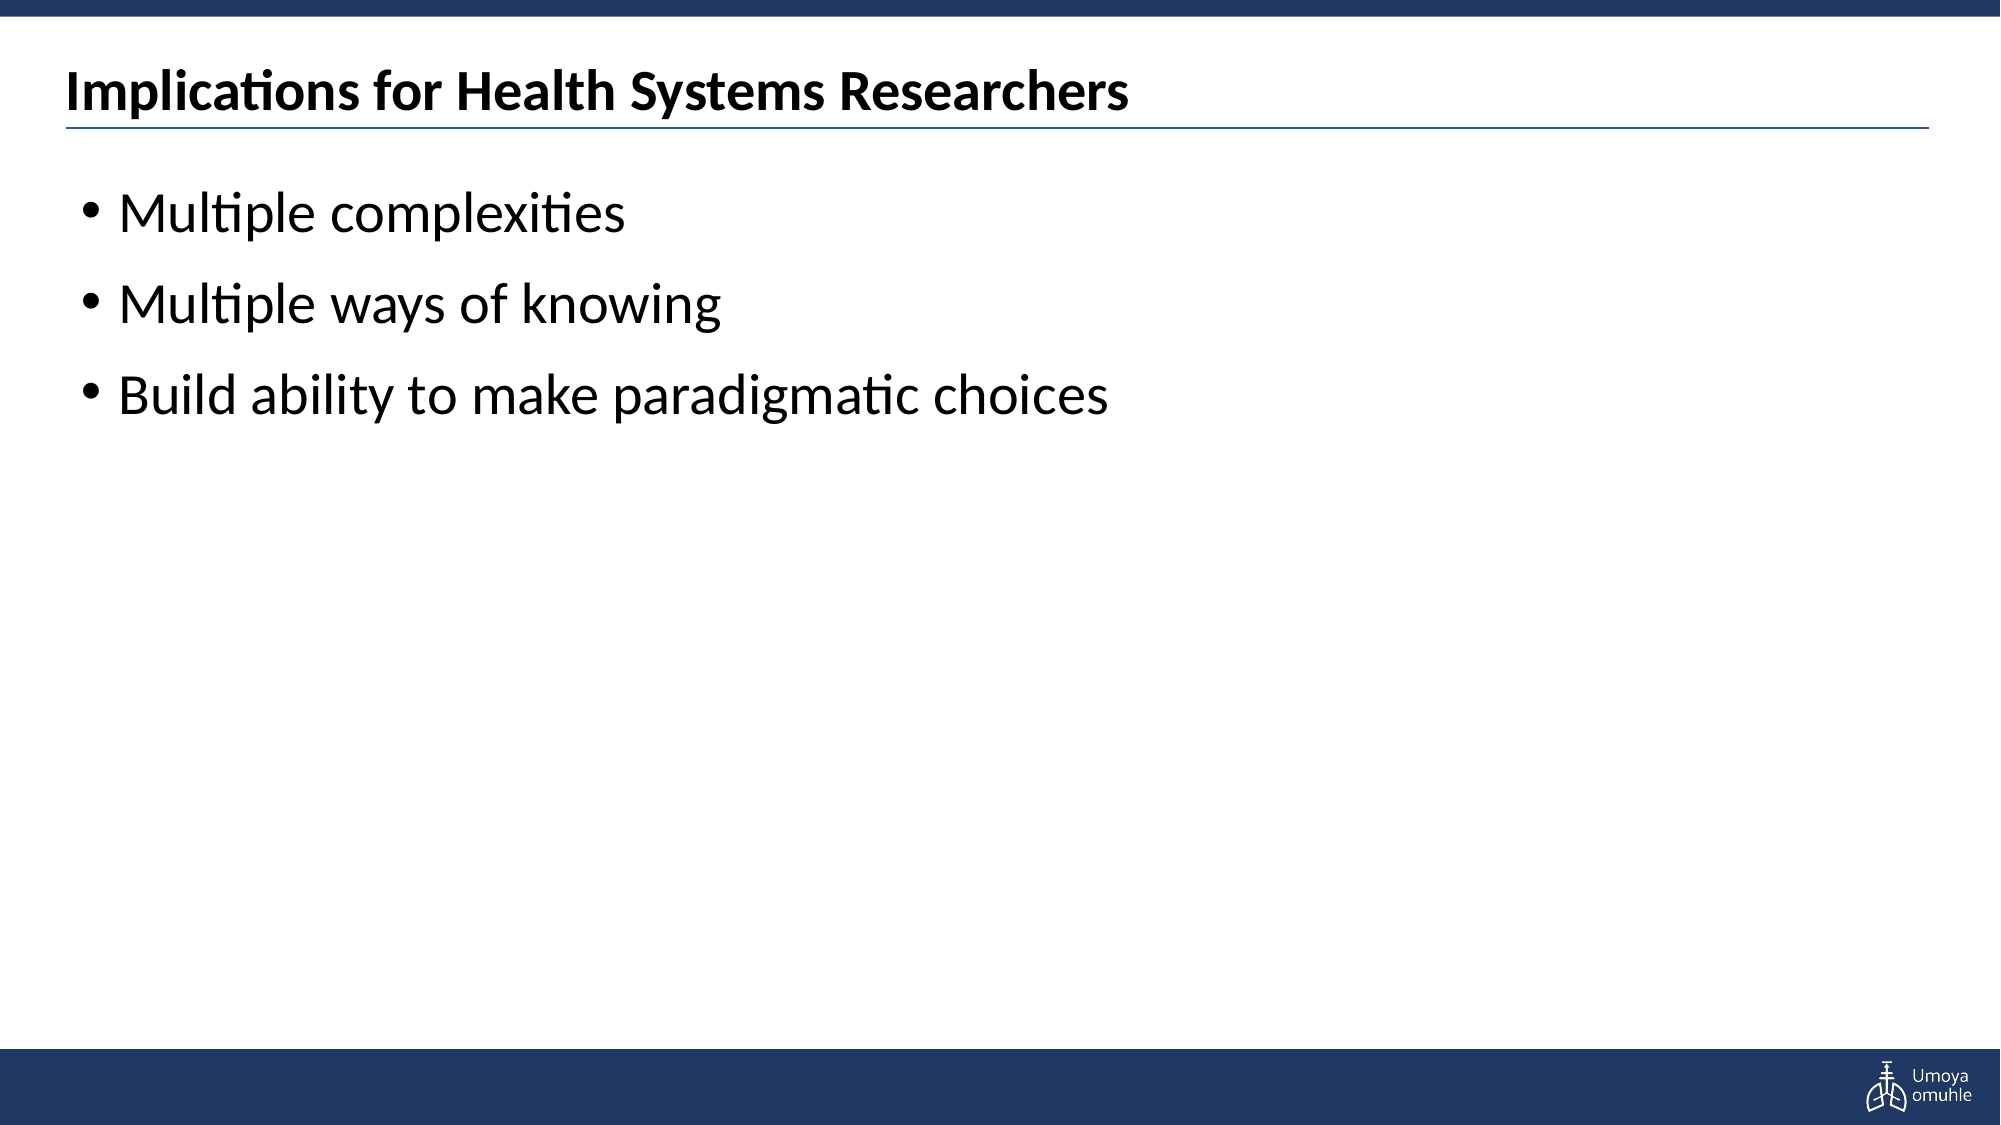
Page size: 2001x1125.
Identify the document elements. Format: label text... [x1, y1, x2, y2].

title Implications for Health Systems Researchers [65, 43, 1930, 130]
list Multiple complexities Multiple ways of knowing Build ability to make paradigmatic choices [65, 166, 1935, 1023]
picture [1861, 1056, 1980, 1116]
